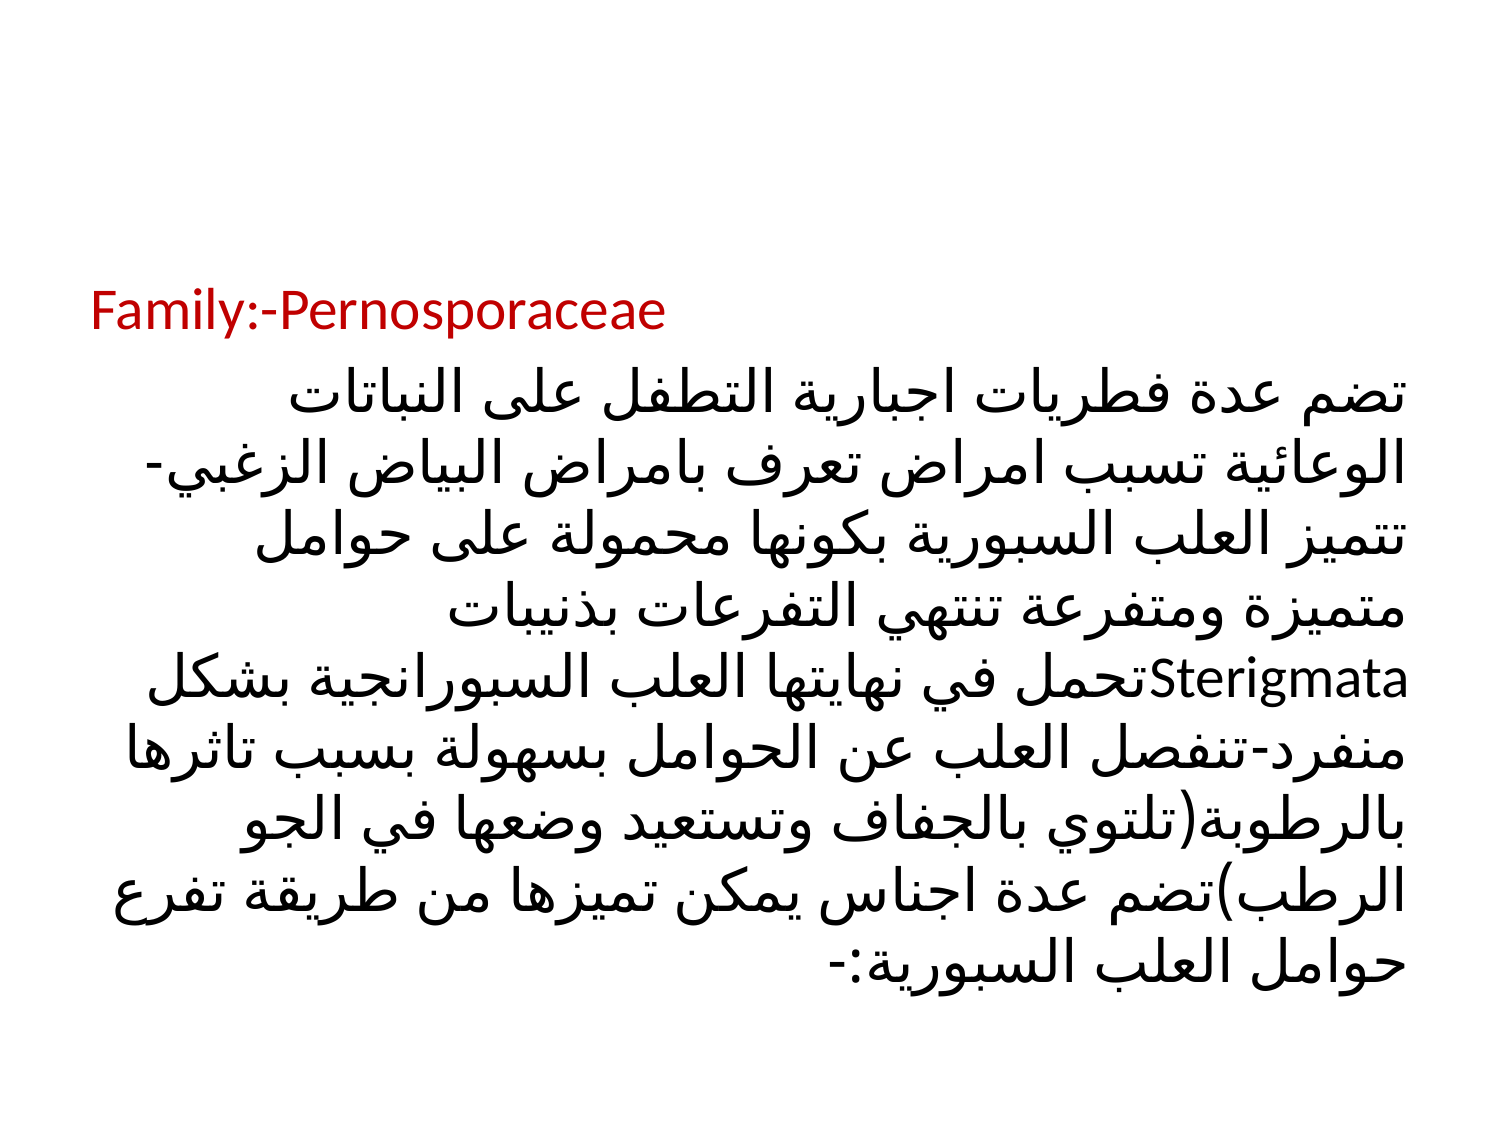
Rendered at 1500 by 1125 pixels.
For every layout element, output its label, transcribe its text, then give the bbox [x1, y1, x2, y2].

list Family:-Pernosporaceae تضم عدة فطريات اجبارية التطفل على النباتات الوعائية تسبب امراض تعرف بامراض البياض الزغبي-تتميز العلب السبورية بكونها محمولة على حوامل متميزة ومتفرعة تنتهي التفرعات بذنيبات Sterigmataتحمل في نهايتها العلب السبورانجية بشكل منفرد-تنفصل العلب عن الحوامل بسهولة بسبب تاثرها بالرطوبة(تلتوي بالجفاف وتستعيد وضعها في الجو الرطب)تضم عدة اجناس يمكن تميزها من طريقة تفرع حوامل العلب السبورية:- [75, 262, 1425, 1005]
